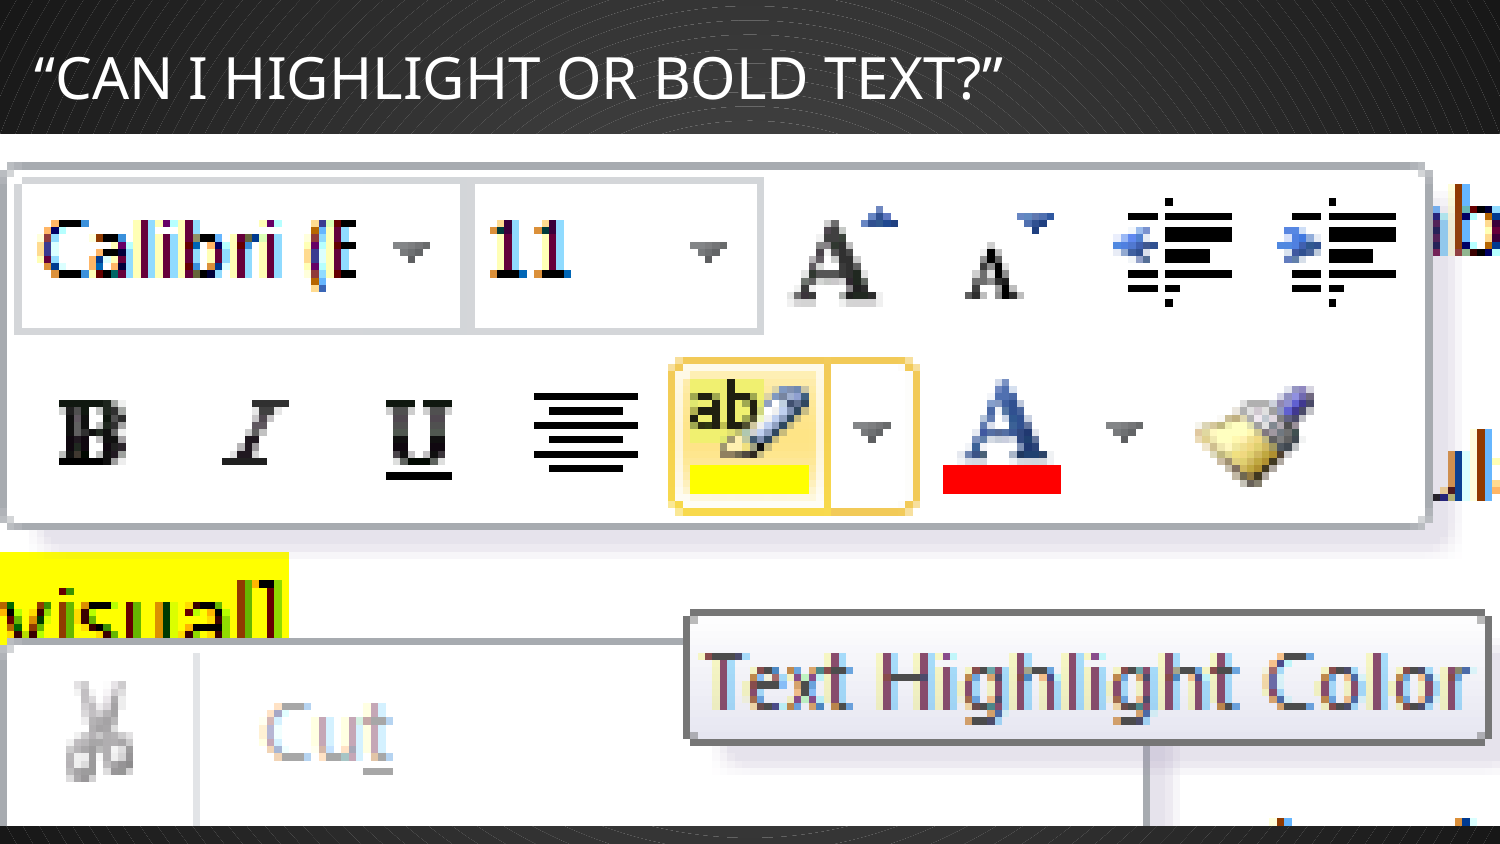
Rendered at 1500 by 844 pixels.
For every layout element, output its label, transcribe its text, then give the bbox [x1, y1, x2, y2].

picture [0, 134, 1500, 826]
title “Can I highlight or bold text?” [19, 0, 1470, 134]
